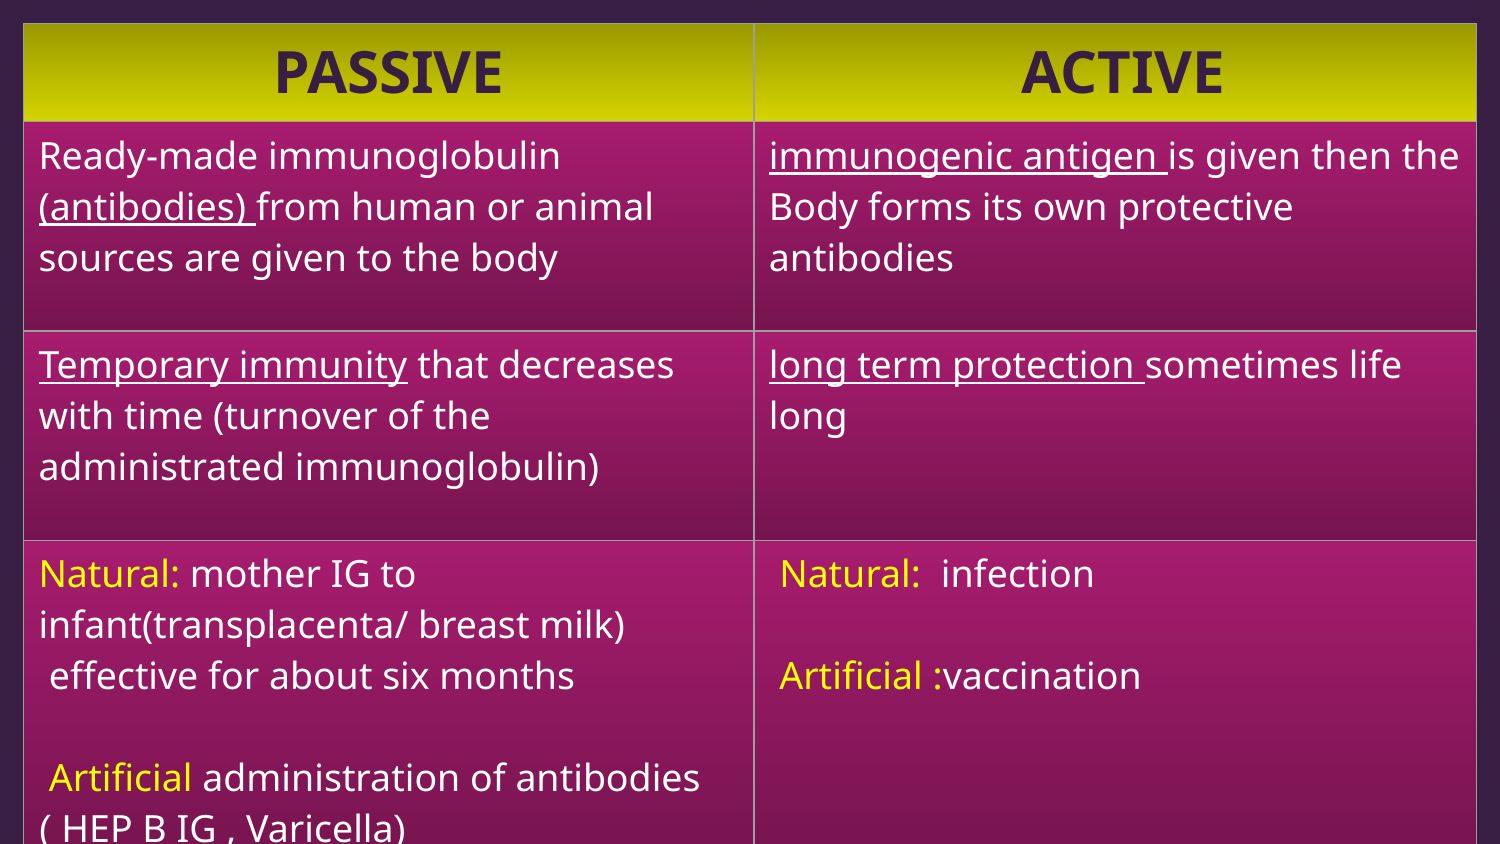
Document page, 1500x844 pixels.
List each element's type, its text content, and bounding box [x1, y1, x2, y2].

table_cell long term protection sometimes life long [755, 332, 1476, 540]
table_cell Temporary immunity that decreases with time (turnover of the administrated immunoglobulin) [24, 332, 753, 540]
table_header PASSIVE [24, 24, 753, 121]
table_cell Natural: infection Artificial :vaccination [755, 541, 1476, 844]
table_cell Natural: mother IG to infant(transplacenta/ breast milk) effective for about six months Artificial administration of antibodies (HEP B IG , Varicella ) [24, 541, 753, 844]
table_cell immunogenic antigen is given then the Body forms its own protective antibodies [755, 122, 1476, 330]
table_header ACTIVE [755, 24, 1476, 121]
table_cell Ready-made immunoglobulin (antibodies) from human or animal sources are given to the body [24, 122, 753, 330]
